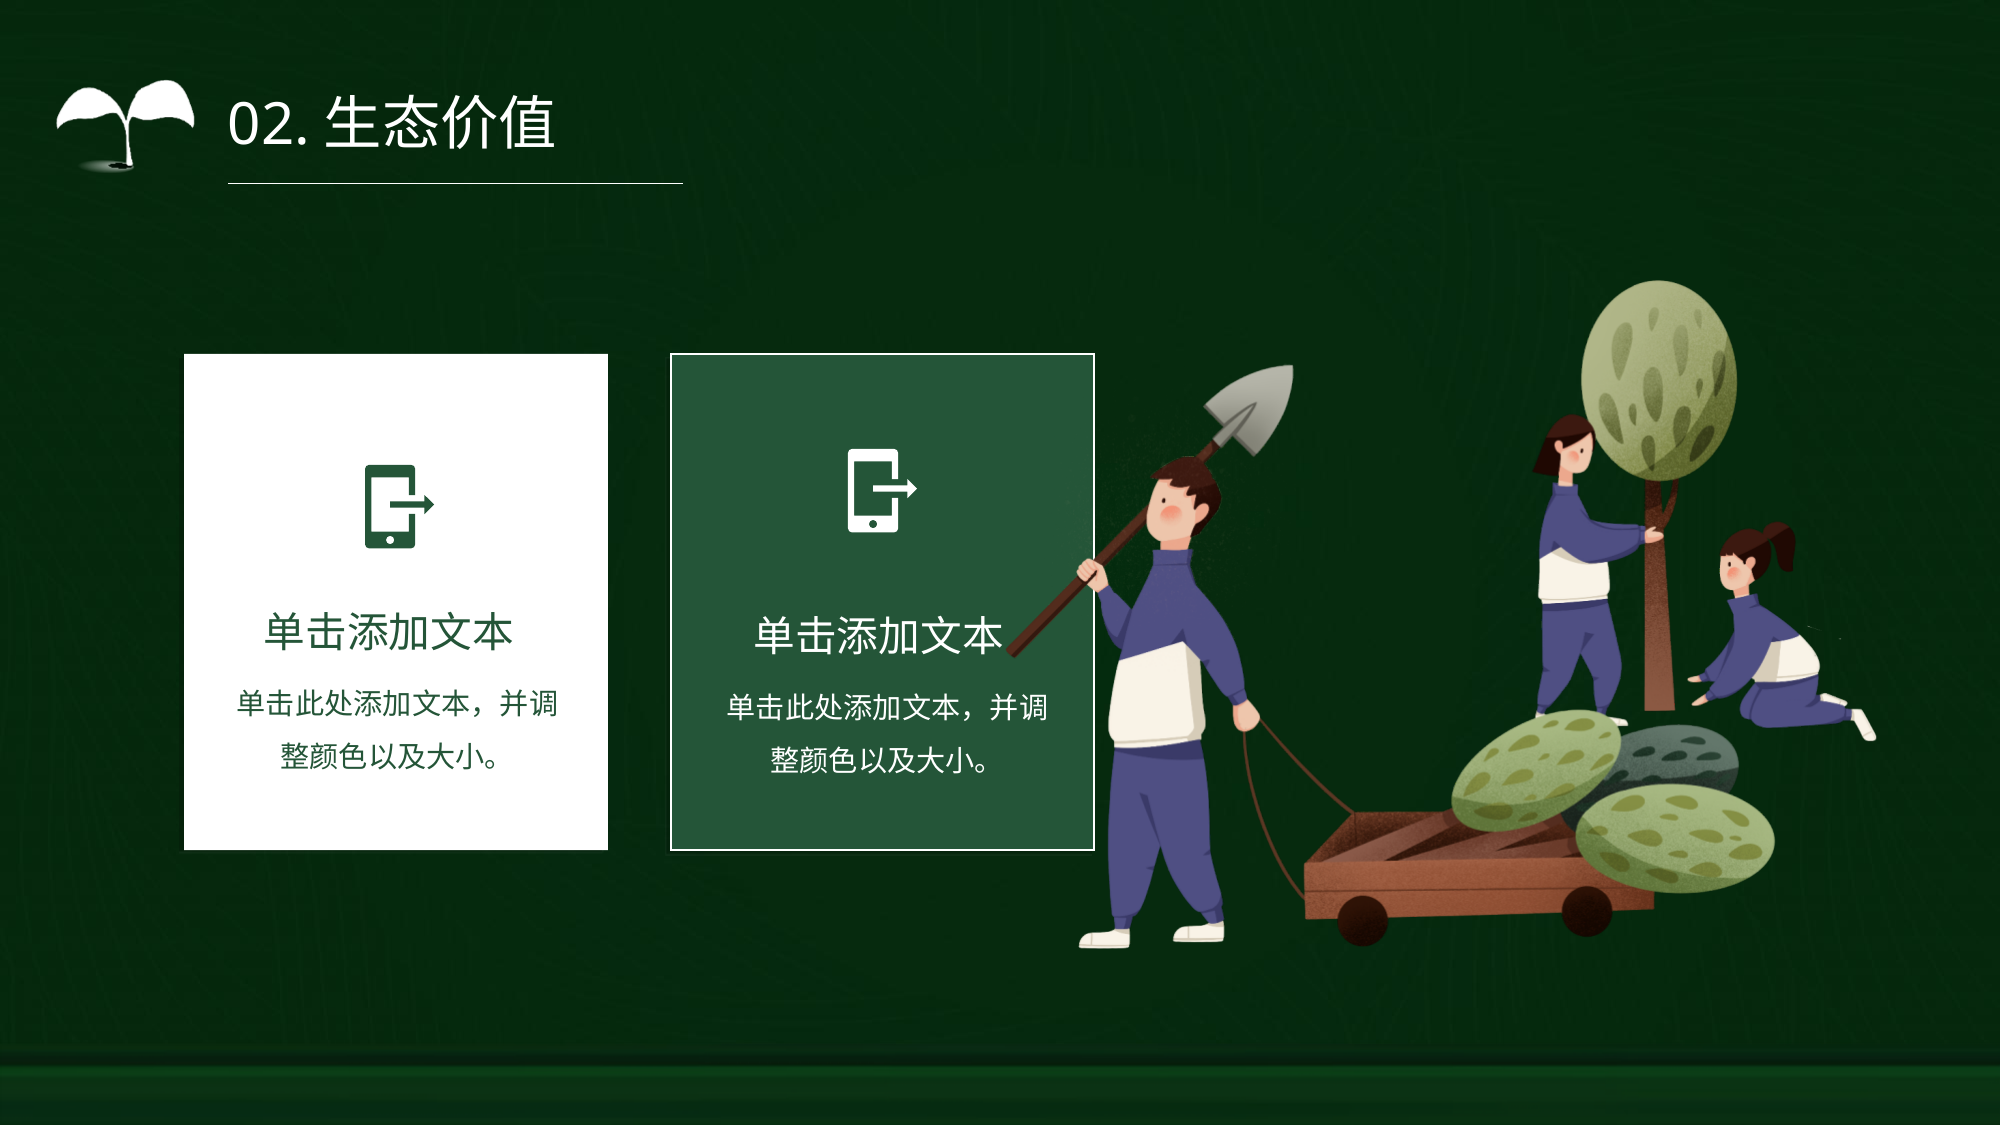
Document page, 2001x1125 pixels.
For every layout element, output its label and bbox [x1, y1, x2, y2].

picture [0, 0, 2000, 1125]
text_box [38, 34, 684, 210]
